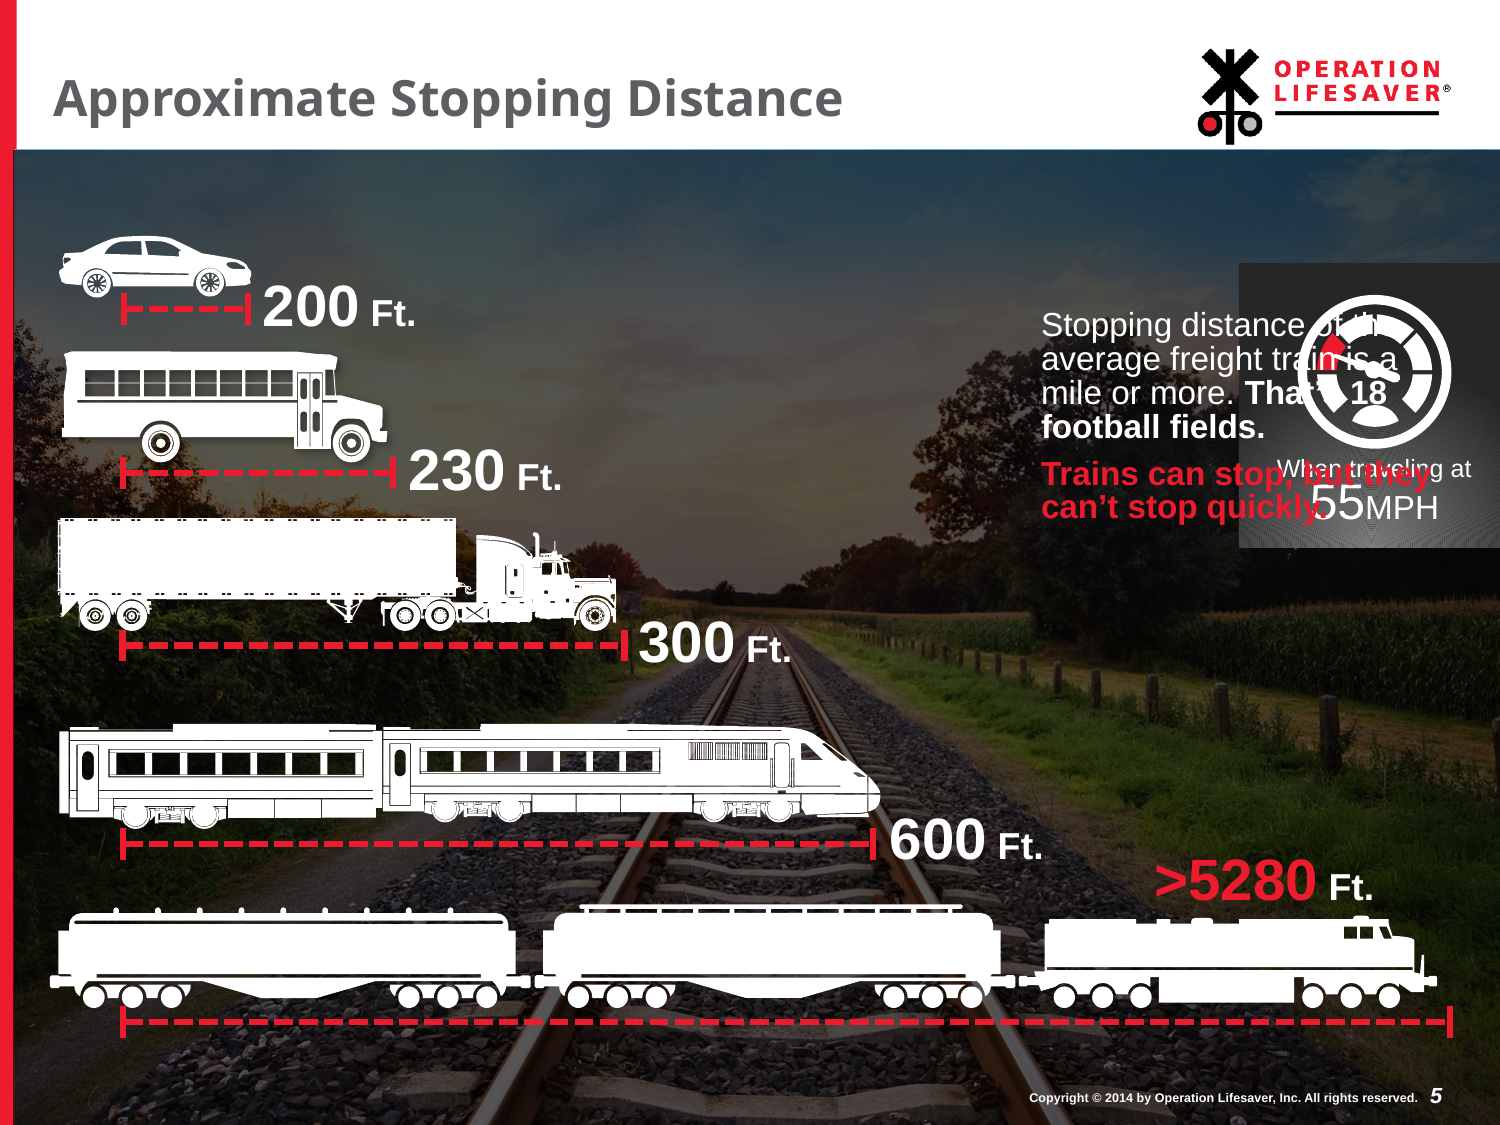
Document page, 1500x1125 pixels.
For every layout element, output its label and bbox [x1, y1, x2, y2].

text_box [122, 1008, 1451, 1035]
text_box [123, 284, 461, 332]
text_box [122, 817, 1089, 865]
text_box [122, 448, 607, 496]
text_box [1238, 262, 1500, 549]
picture [13, 149, 1500, 1125]
text_box [122, 621, 837, 668]
text_box [57, 517, 617, 632]
text_box [0, 0, 1500, 1125]
text_box [58, 233, 253, 298]
text_box [59, 723, 881, 830]
text_box [49, 904, 1438, 1009]
